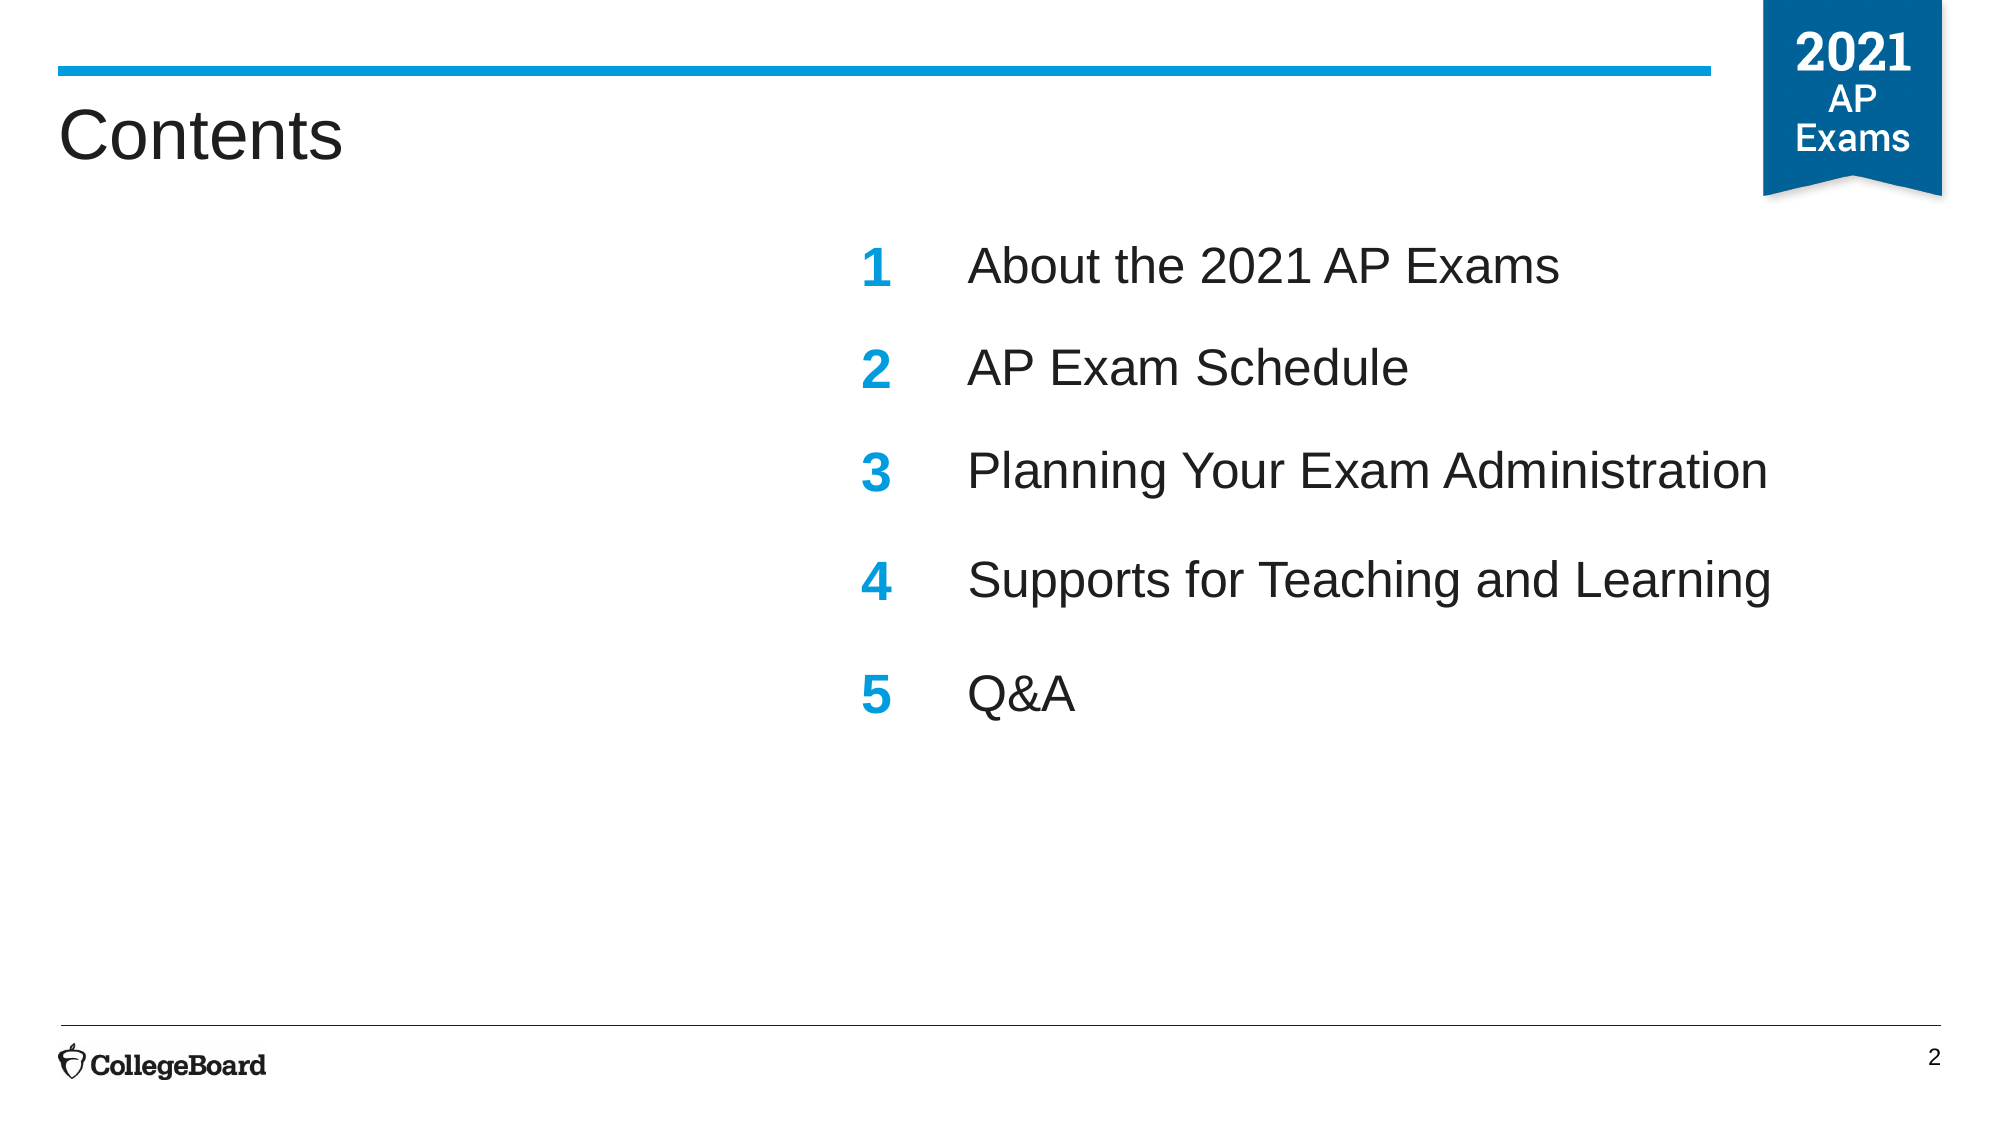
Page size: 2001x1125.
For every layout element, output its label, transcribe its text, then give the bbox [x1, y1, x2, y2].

text_box 2 [861, 325, 961, 407]
text_box 5 [861, 650, 961, 733]
text_box 3 [861, 428, 961, 510]
text_box Planning Your Exam Administration [967, 429, 1900, 512]
text_box About the 2021 AP Exams [967, 225, 1922, 318]
picture [58, 1043, 266, 1080]
text_box Q&A [967, 652, 1900, 734]
text_box AP Exam Schedule [967, 326, 1900, 409]
title Contents [58, 88, 1712, 157]
picture [1763, 0, 1942, 196]
text_box Supports for Teaching and Learning [967, 539, 1900, 621]
text_box 1 [861, 223, 961, 305]
text_box 4 [861, 537, 961, 620]
